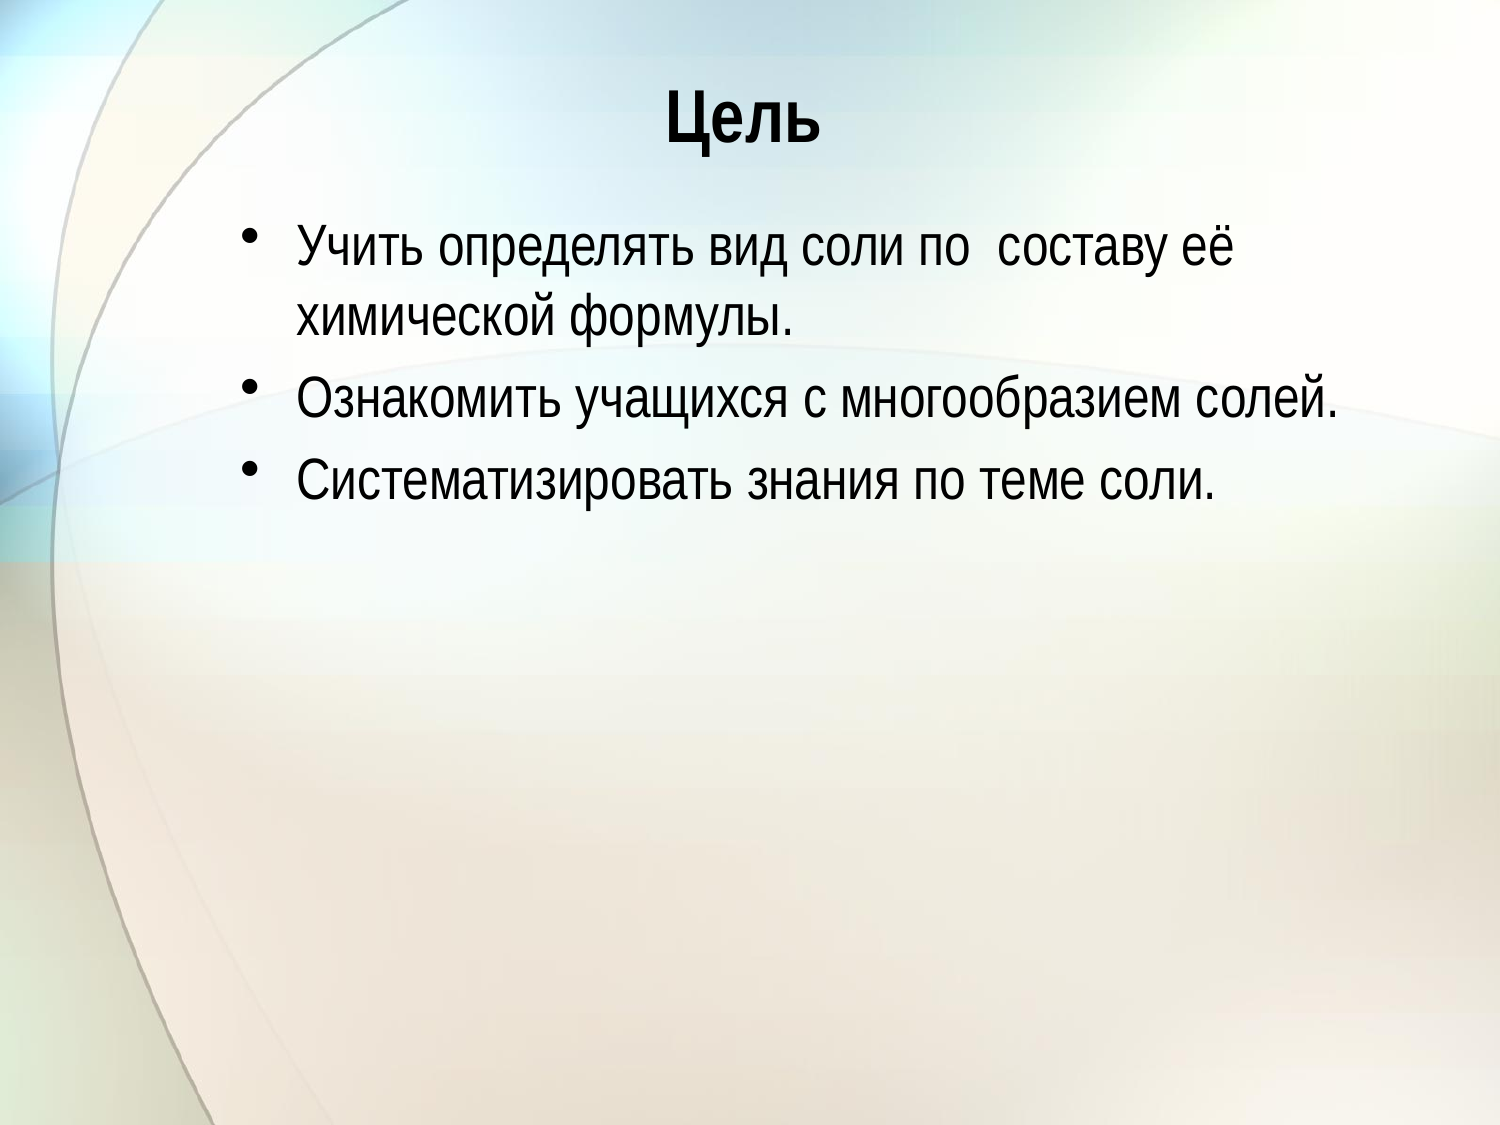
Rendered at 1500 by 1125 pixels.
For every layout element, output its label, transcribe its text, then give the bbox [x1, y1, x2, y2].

title Цель [24, 49, 1463, 176]
picture [0, 0, 1500, 1125]
list Учить определять вид соли по составу её химической формулы. Ознакомить учащихся с многообразием солей. Систематизировать знания по теме соли. [224, 199, 1463, 1026]
